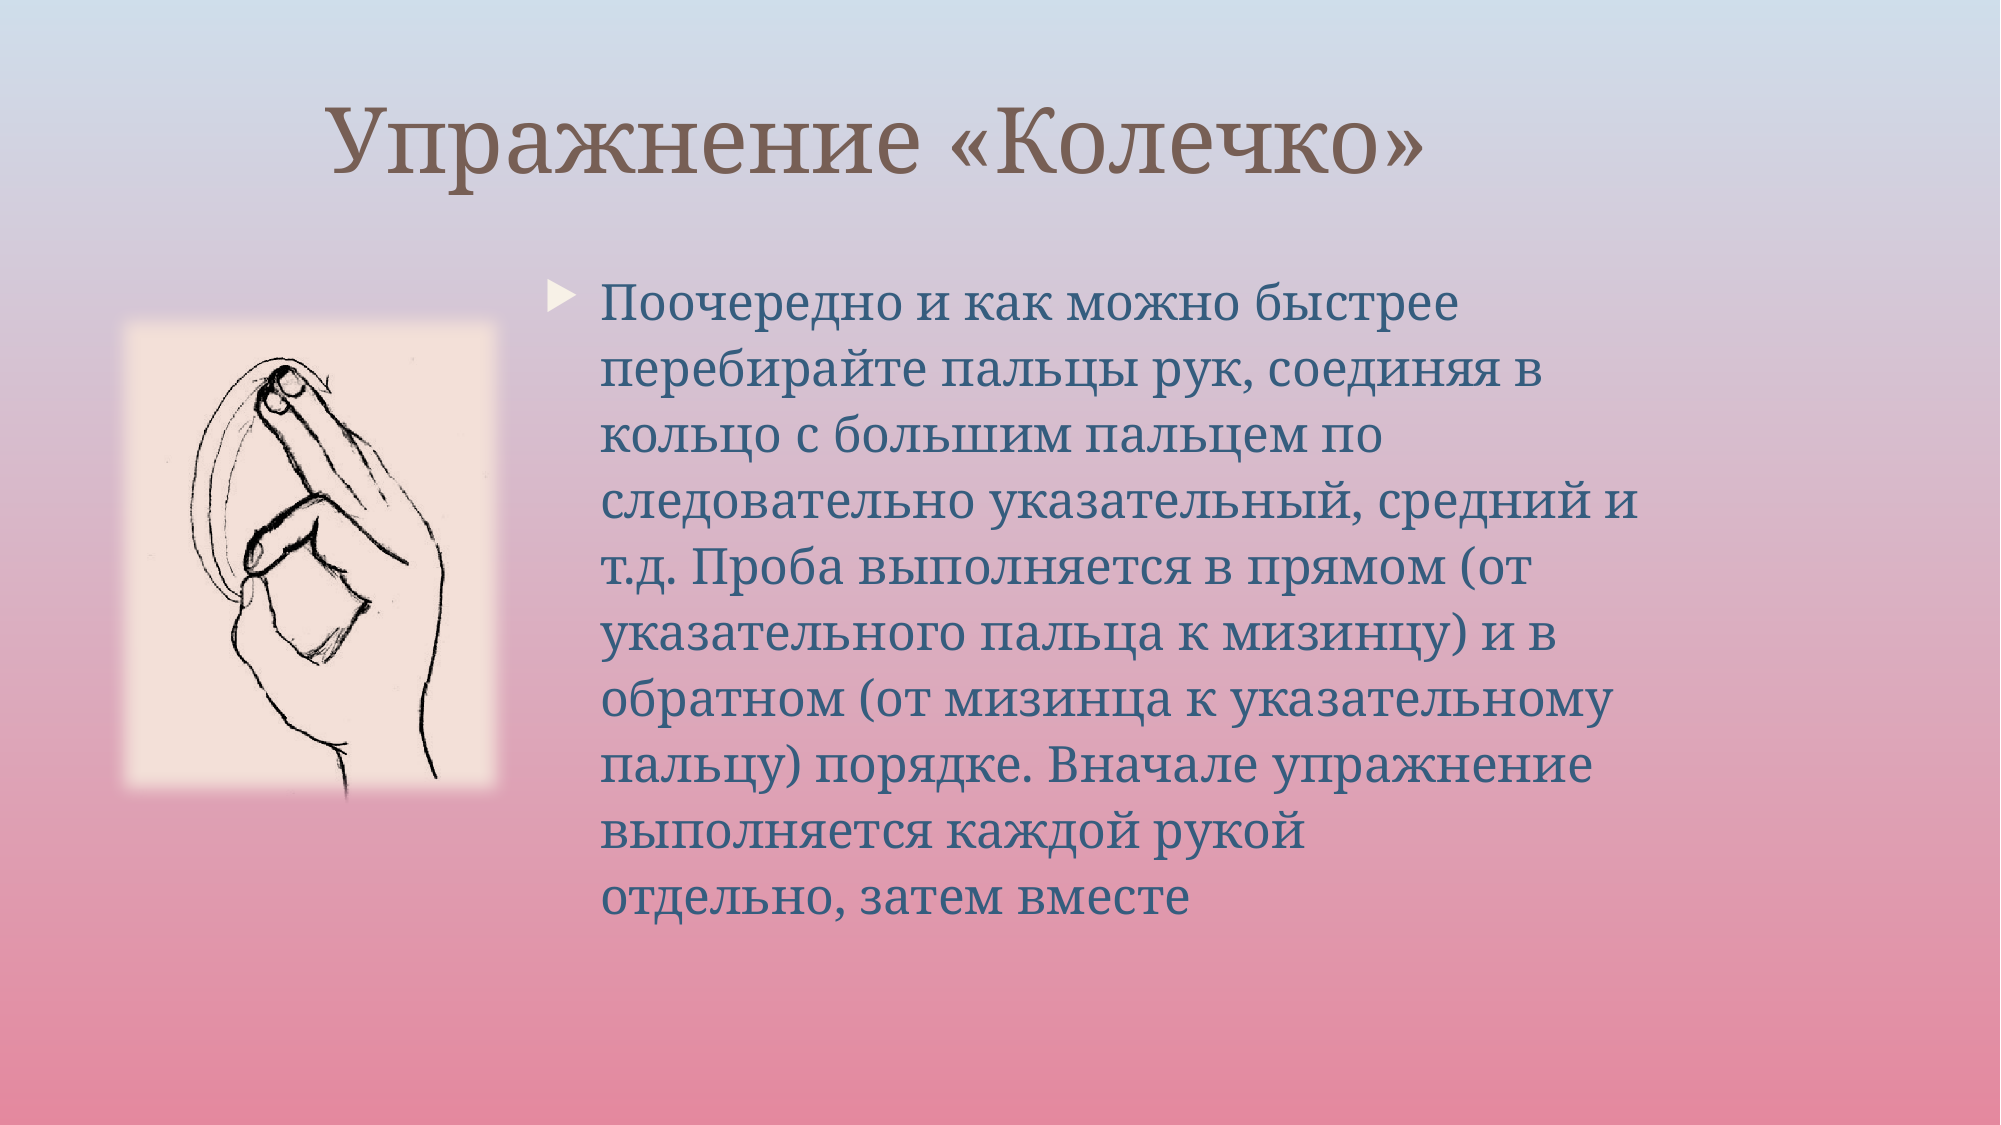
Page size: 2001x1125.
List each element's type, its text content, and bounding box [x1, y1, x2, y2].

title Упражнение «Колечко» [106, 74, 1649, 304]
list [105, 303, 514, 806]
list Поочередно и как можно быстрее перебирай­те пальцы рук, соединяя в кольцо с большим пальцем по­следовательно указательный, средний и т.д. Проба выпол­няется в прямом (от указательного пальца к мизинцу) и в обратном (от мизинца к указательному пальцу) порядке. Вначале упражнение выполняется каждой рукой отдельно, затем вместе [528, 257, 1698, 1027]
